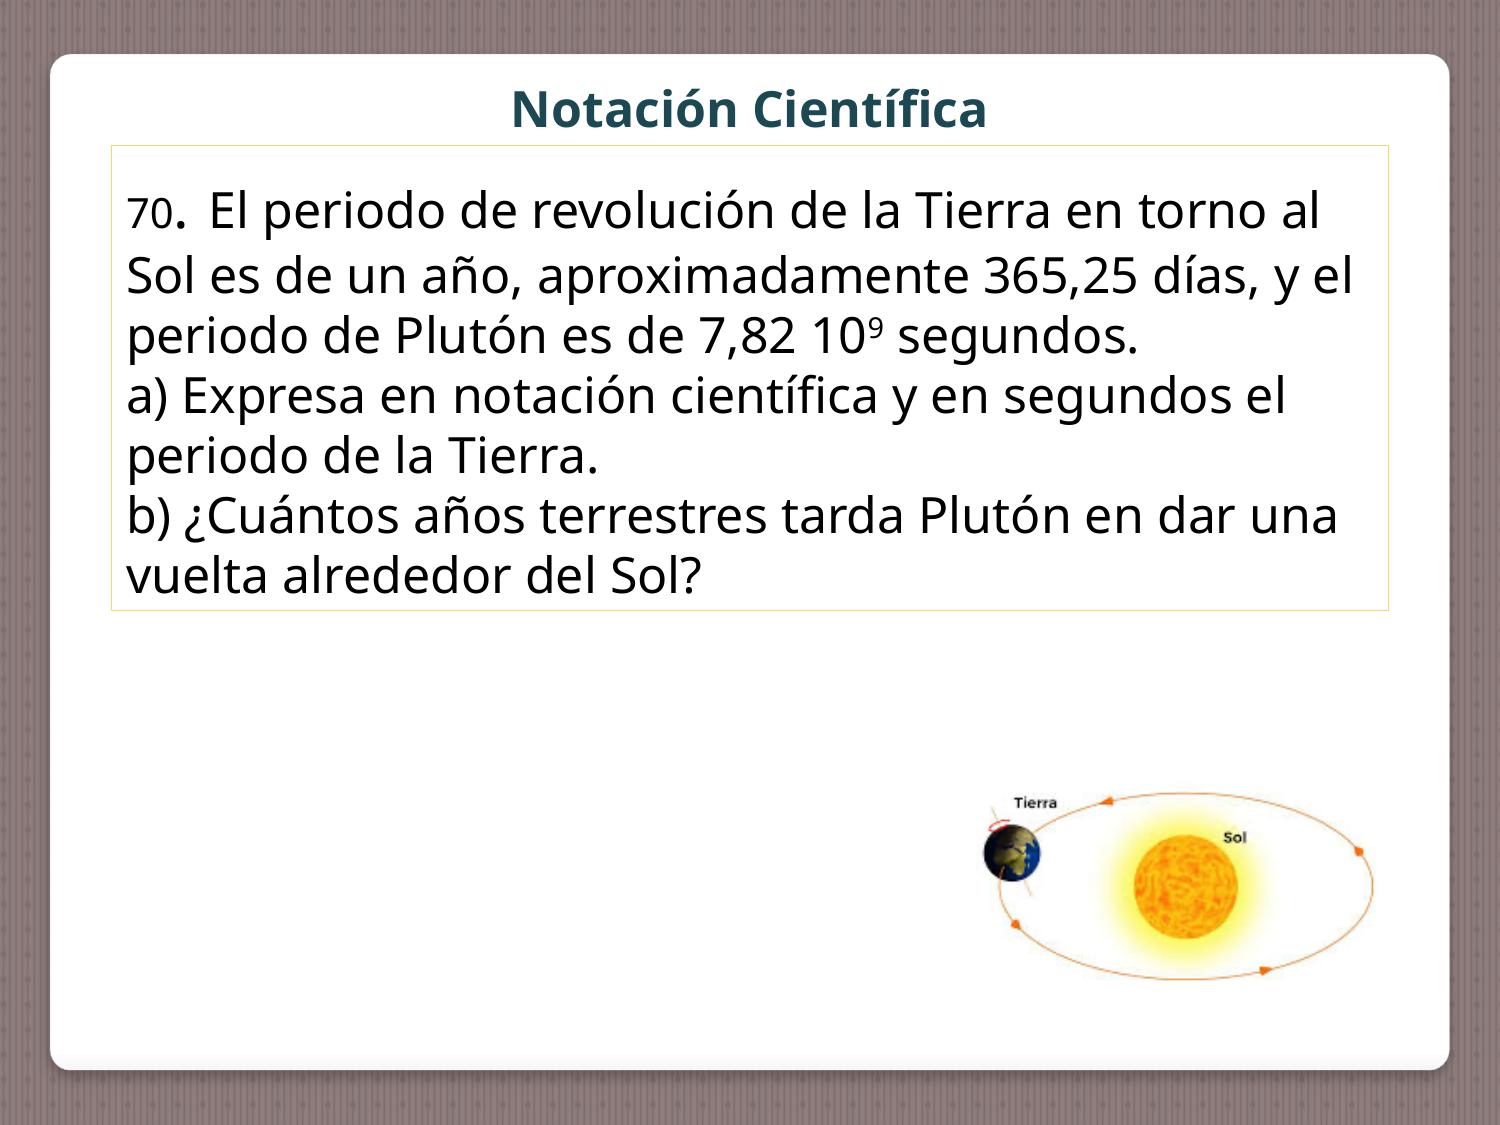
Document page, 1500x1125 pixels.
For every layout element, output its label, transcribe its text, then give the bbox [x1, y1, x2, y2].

picture [922, 753, 1442, 1024]
text_box Notación Científica [58, 70, 1442, 145]
text_box 70. El periodo de revolución de la Tierra en torno al Sol es de un año, aproximadamente 365,25 días, y el periodo de Plutón es de 7,82 109 segundos. a) Expresa en notación científica y en segundos el periodo de la Tierra. b) ¿Cuántos años terrestres tarda Plutón en dar una vuelta alrededor del Sol? [111, 145, 1389, 611]
